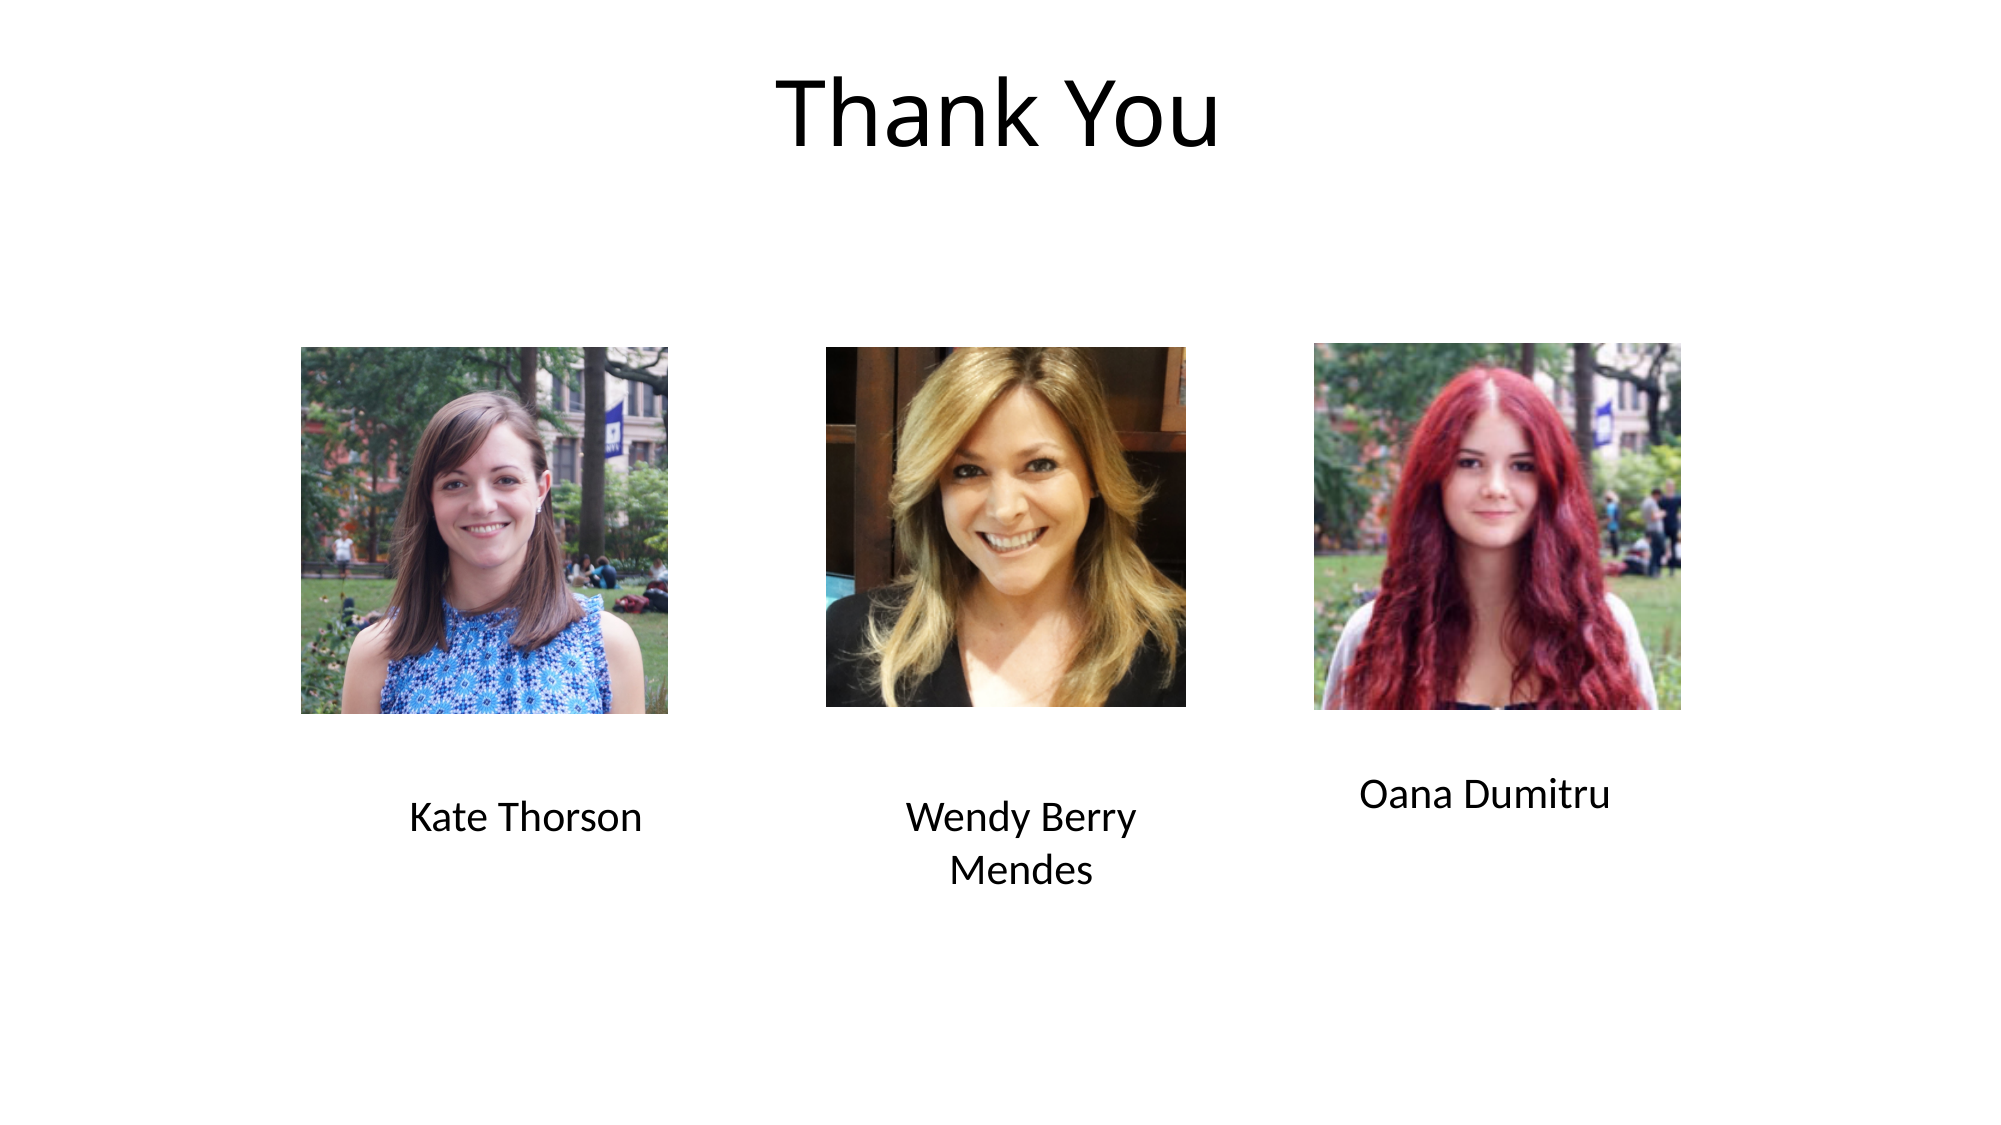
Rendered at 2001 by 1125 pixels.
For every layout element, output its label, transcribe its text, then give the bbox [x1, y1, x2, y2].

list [301, 347, 668, 714]
picture [1314, 343, 1681, 710]
text_box Kate Thorson [331, 780, 722, 848]
picture [826, 347, 1186, 707]
text_box Oana Dumitru [1290, 757, 1681, 826]
text_box Thank You [137, 59, 1863, 278]
text_box Wendy Berry Mendes [826, 780, 1217, 901]
